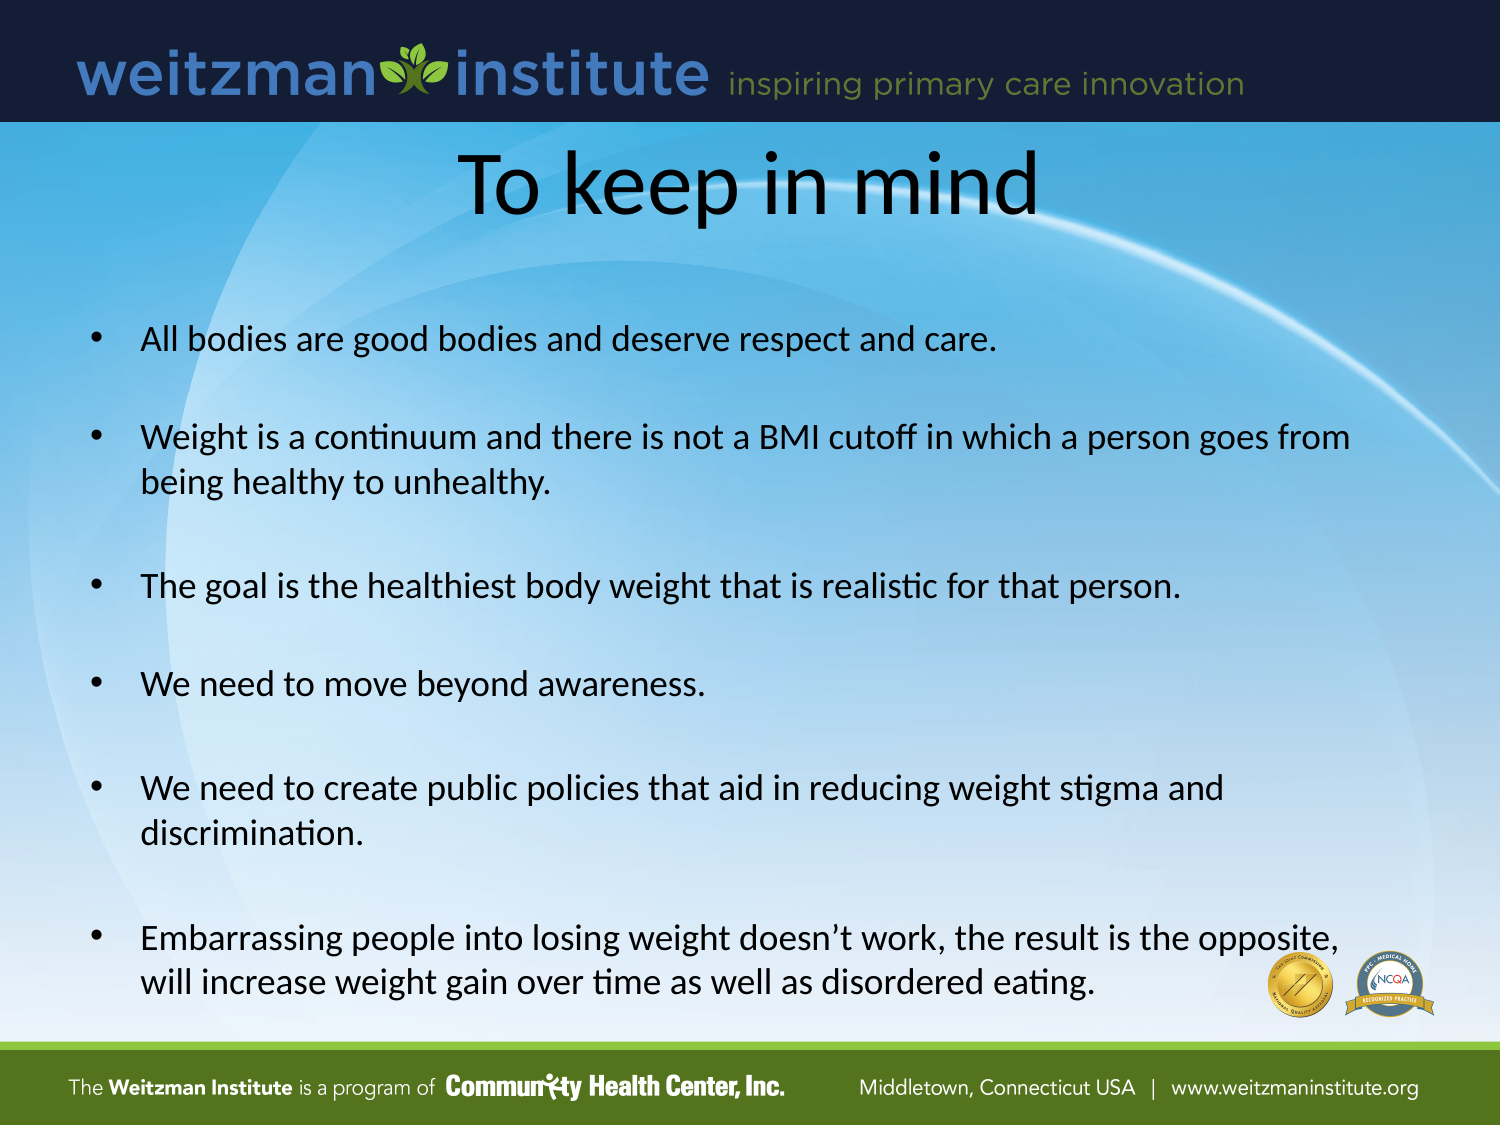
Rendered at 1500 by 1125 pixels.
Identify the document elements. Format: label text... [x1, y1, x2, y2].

title To keep in mind [75, 84, 1425, 254]
list All bodies are good bodies and deserve respect and care. Weight is a continuum and there is not a BMI cutoff in which a person goes from being healthy to unhealthy. The goal is the healthiest body weight that is realistic for that person. We need to move beyond awareness. We need to create public policies that aid in reducing weight stigma and discrimination. Embarrassing people into losing weight doesn’t work, the result is the opposite, will increase weight gain over time as well as disordered eating. [75, 254, 1425, 1017]
picture [0, 0, 1500, 1125]
